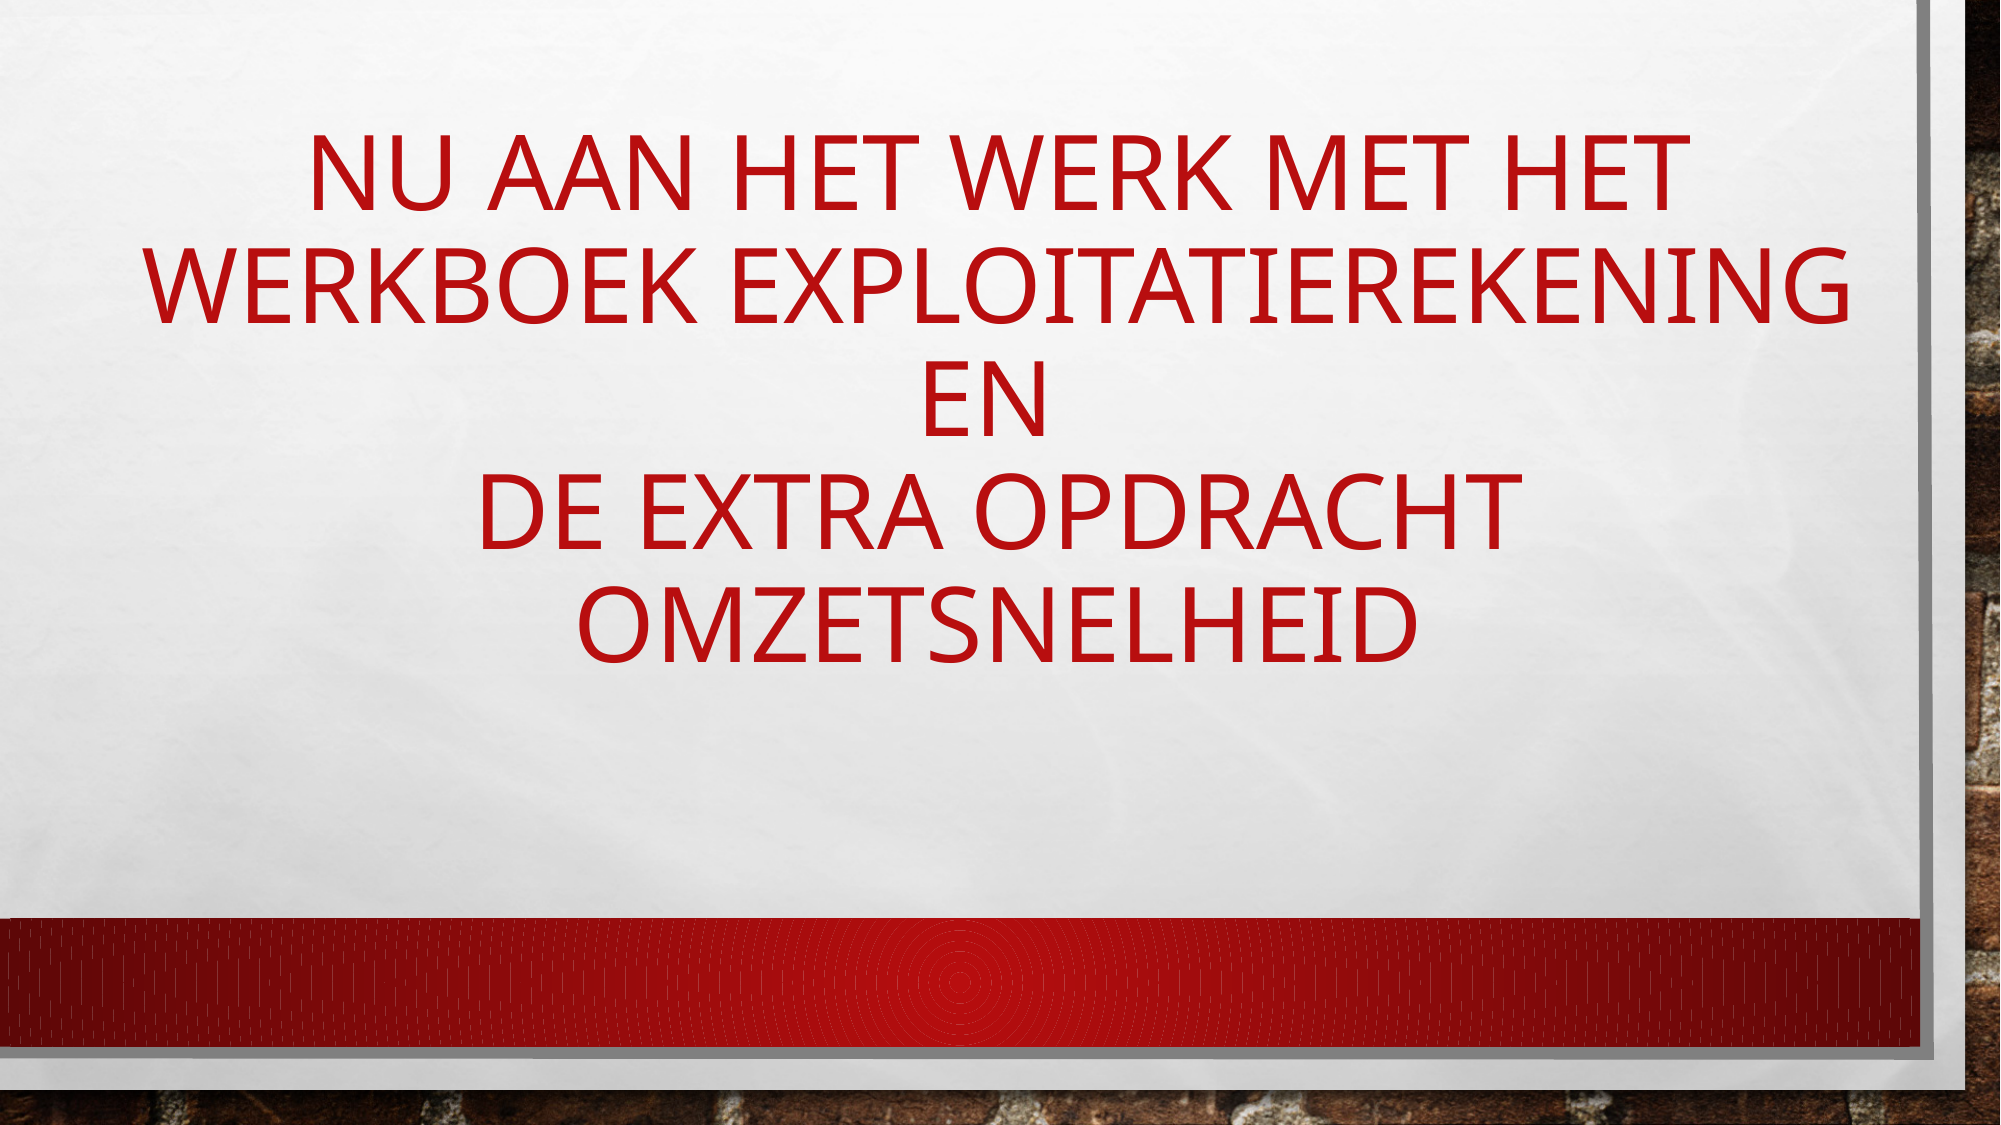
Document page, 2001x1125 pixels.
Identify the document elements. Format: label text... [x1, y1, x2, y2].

picture [0, 0, 2000, 1125]
title Nu Aan het werk met het werkboek exploitatierekening en de extra opdracht omzetsnelheid [112, 112, 1885, 932]
